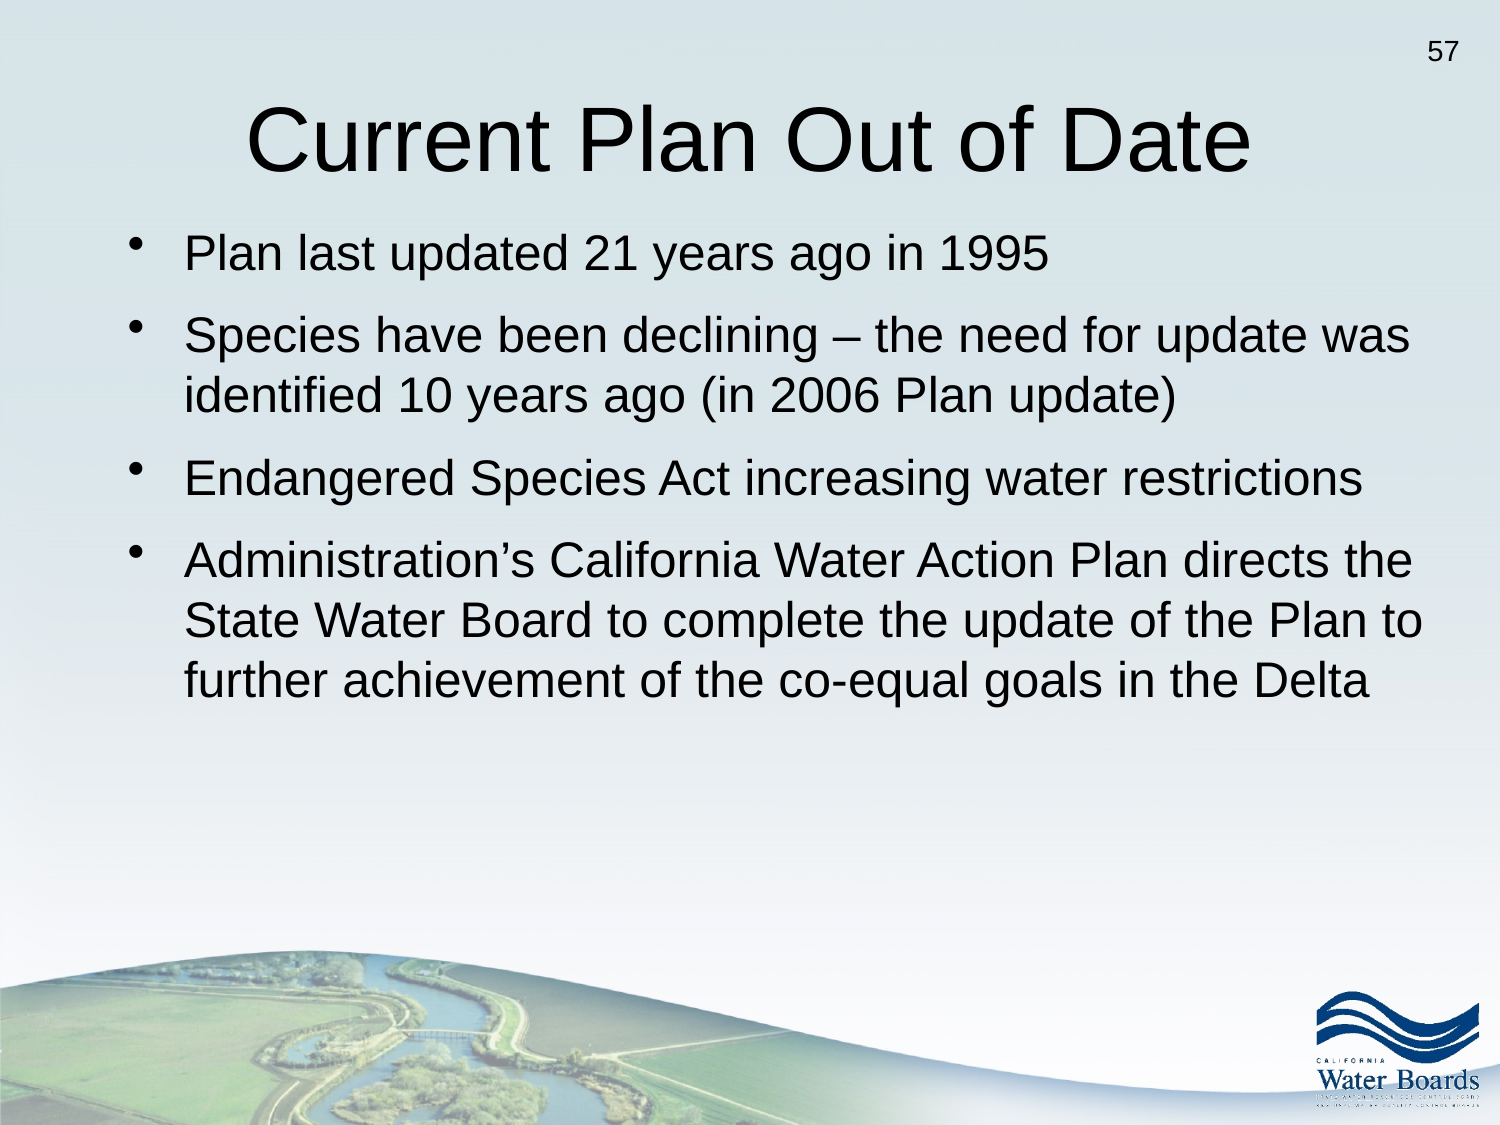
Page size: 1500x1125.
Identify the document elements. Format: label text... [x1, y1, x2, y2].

title Current Plan Out of Date [112, 40, 1388, 212]
picture [0, 0, 1500, 1125]
list Plan last updated 21 years ago in 1995 Species have been declining – the need for update was identified 10 years ago (in 2006 Plan update) Endangered Species Act increasing water restrictions Administration’s California Water Action Plan directs the State Water Board to complete the update of the Plan to further achievement of the co-equal goals in the Delta [112, 212, 1475, 888]
slide_number 57 [1162, 24, 1475, 100]
